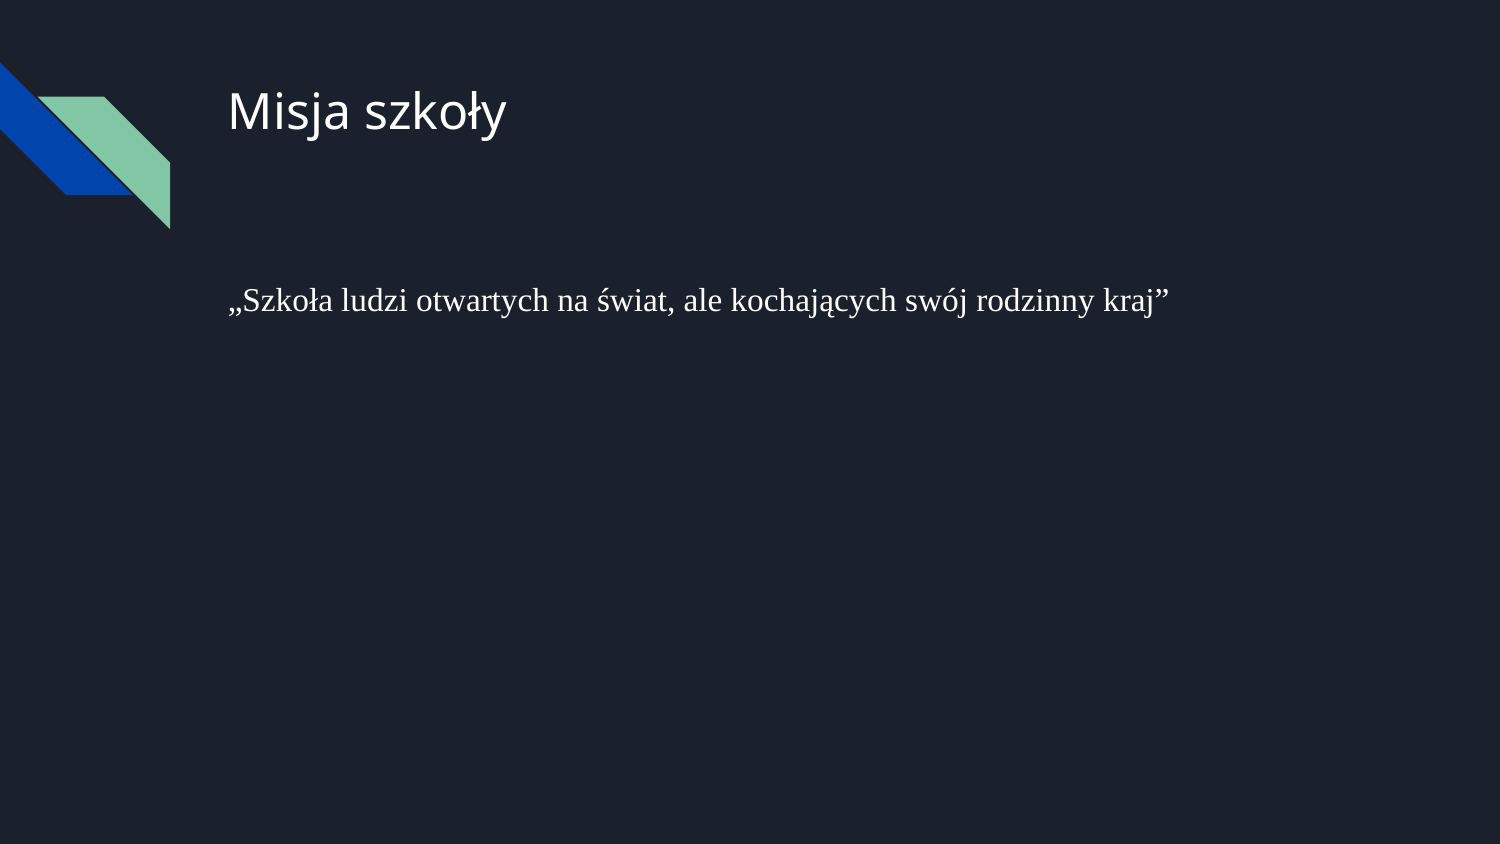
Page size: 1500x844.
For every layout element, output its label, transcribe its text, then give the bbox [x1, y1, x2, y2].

list „Szkoła ludzi otwartych na świat, ale kochających swój rodzinny kraj” [212, 257, 1368, 735]
title Misja szkoły [212, 64, 1368, 215]
